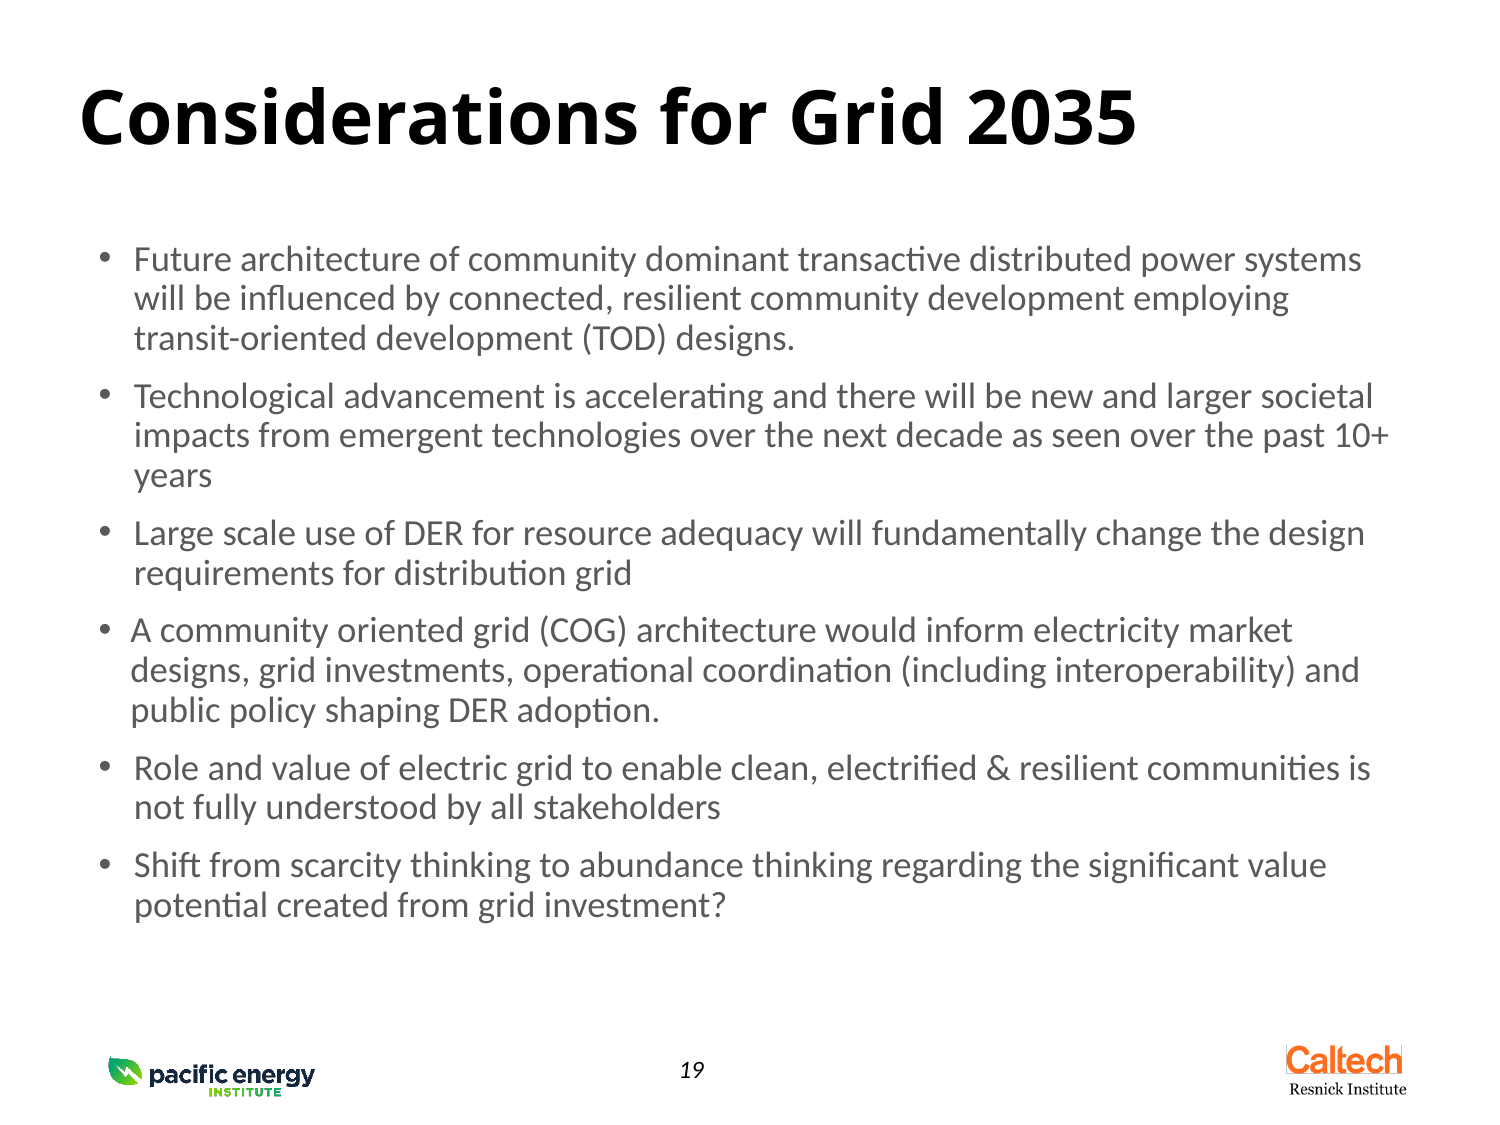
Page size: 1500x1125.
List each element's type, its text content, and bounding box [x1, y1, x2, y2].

title Considerations for Grid 2035 [63, 59, 1397, 181]
picture [103, 1050, 319, 1103]
picture [1279, 1045, 1416, 1108]
list Future architecture of community dominant transactive distributed power systems will be influenced by connected, resilient community development employing transit-oriented development (TOD) designs. Technological advancement is accelerating and there will be new and larger societal impacts from emergent technologies over the next decade as seen over the past 10+ years Large scale use of DER for resource adequacy will fundamentally change the design requirements for distribution grid A community oriented grid (COG) architecture would inform electricity market designs, grid investments, operational coordination (including interoperability) and public policy shaping DER adoption. Role and value of electric grid to enable clean, electrified & resilient communities is not fully understood by all stakeholders Shift from scarcity thinking to abundance thinking regarding the significant value potential created from grid investment? [83, 231, 1417, 934]
